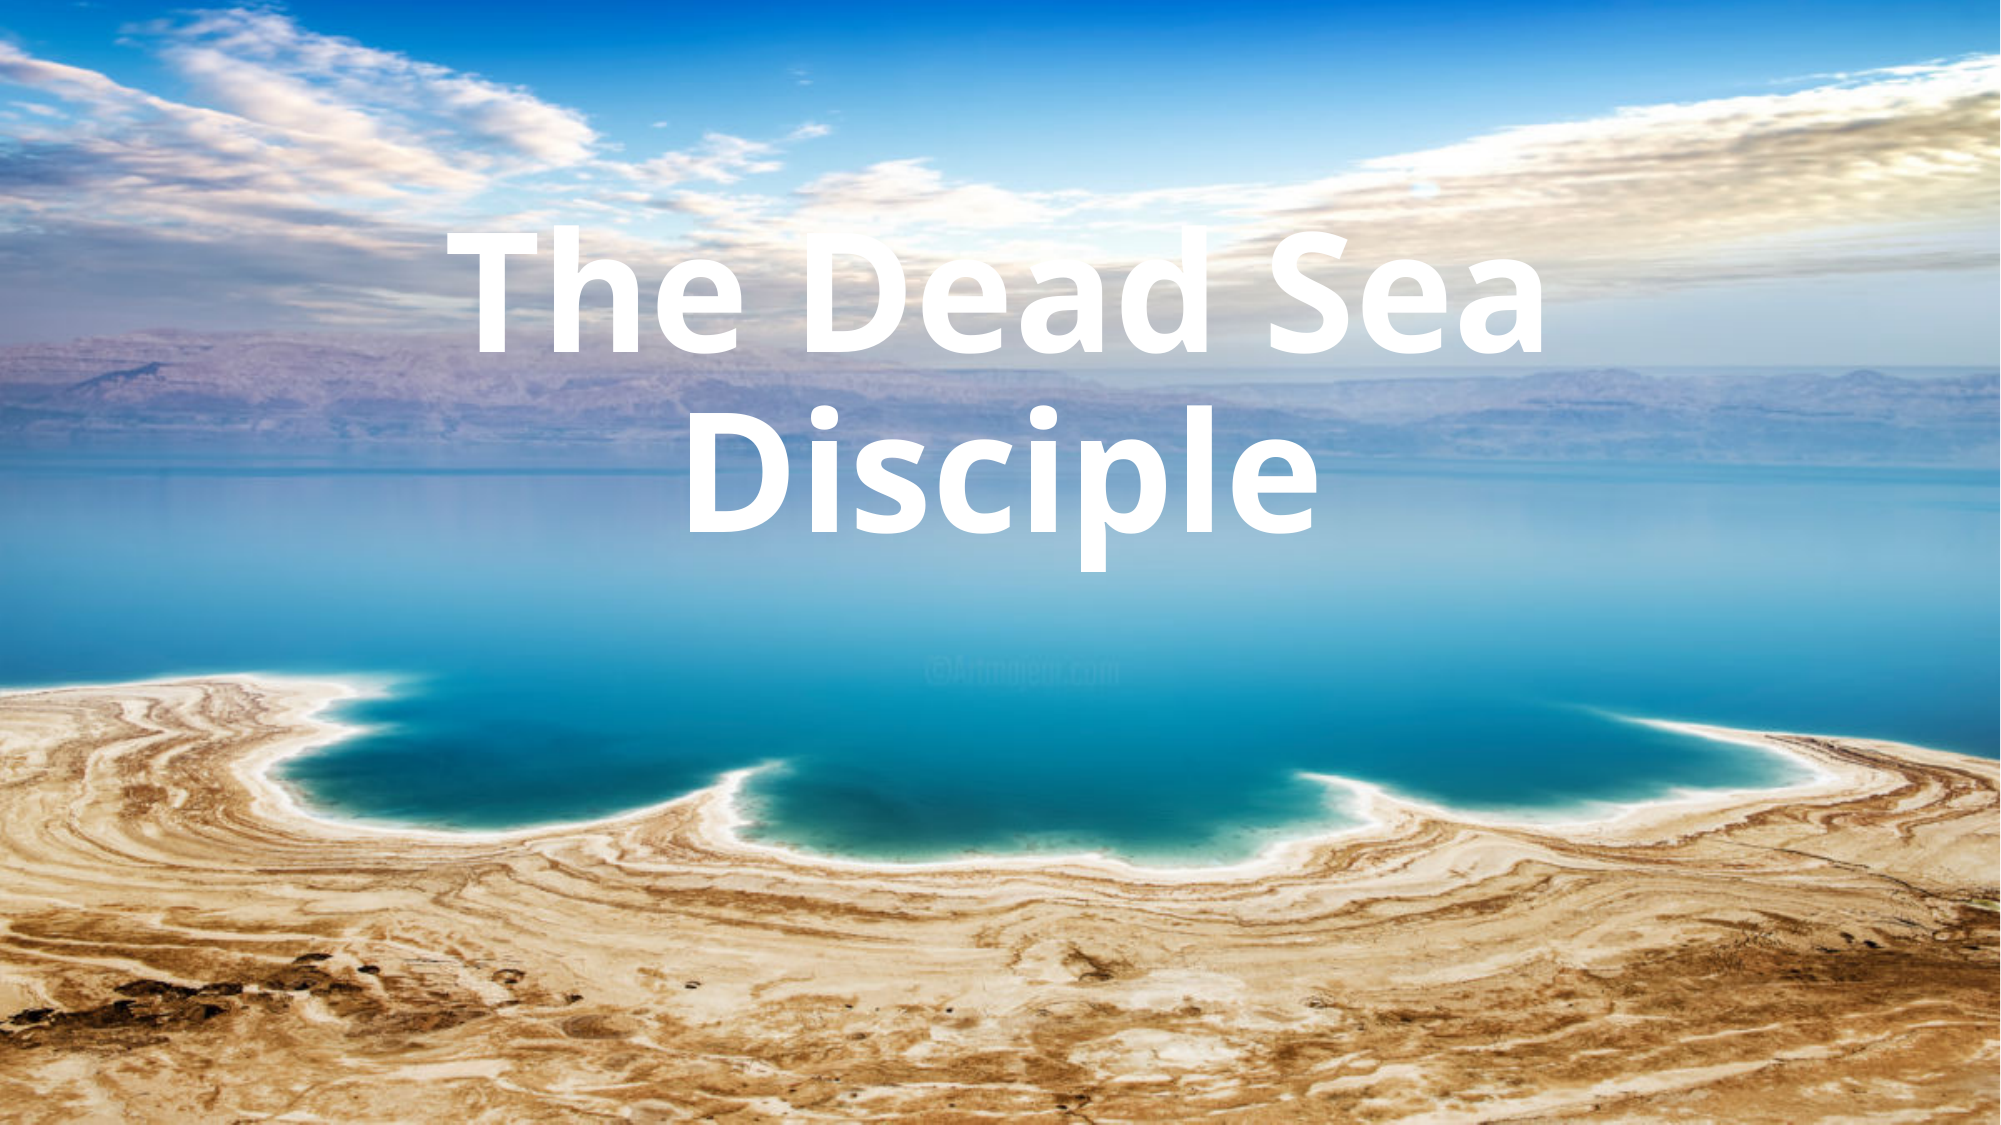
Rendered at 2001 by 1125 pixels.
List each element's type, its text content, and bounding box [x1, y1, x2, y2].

title The Dead Sea Disciple [249, 184, 1750, 576]
picture [0, 0, 2001, 1125]
